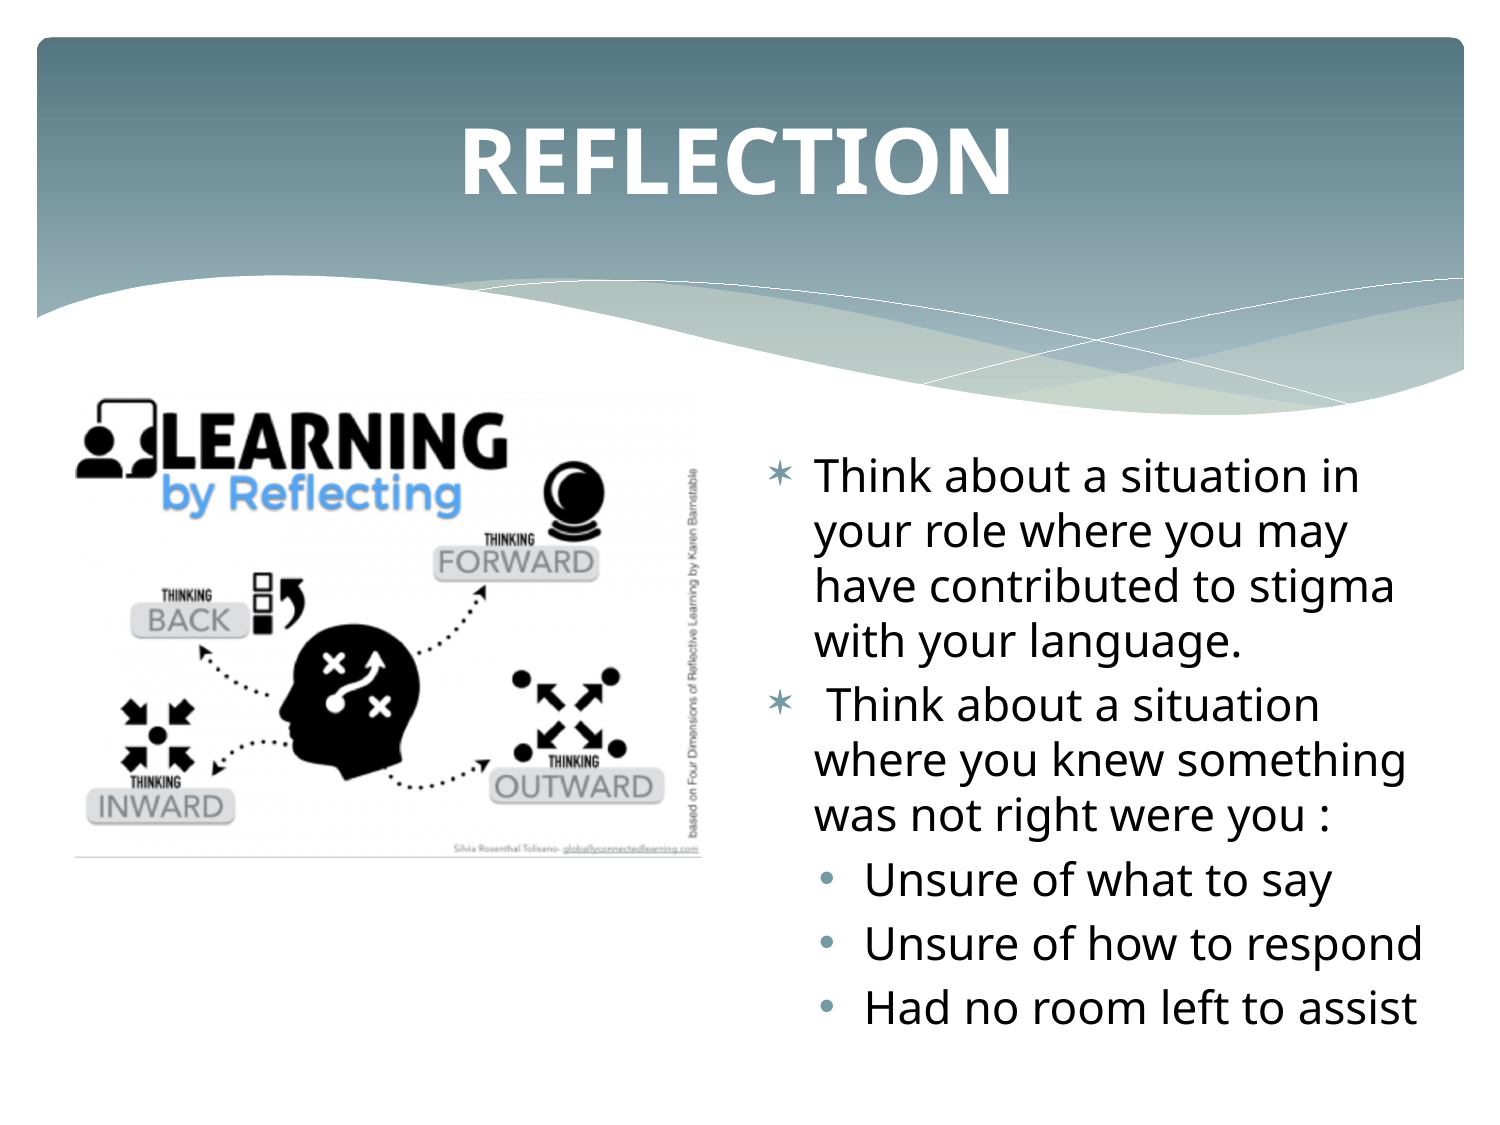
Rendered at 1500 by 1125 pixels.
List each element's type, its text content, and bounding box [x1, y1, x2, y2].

title REFLECTION [75, 55, 1425, 261]
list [74, 387, 703, 858]
list Think about a situation in your role where you may have contributed to stigma with your language. Think about a situation where you knew something was not right were you : Unsure of what to say Unsure of how to respond Had no room left to assist [754, 439, 1463, 1088]
